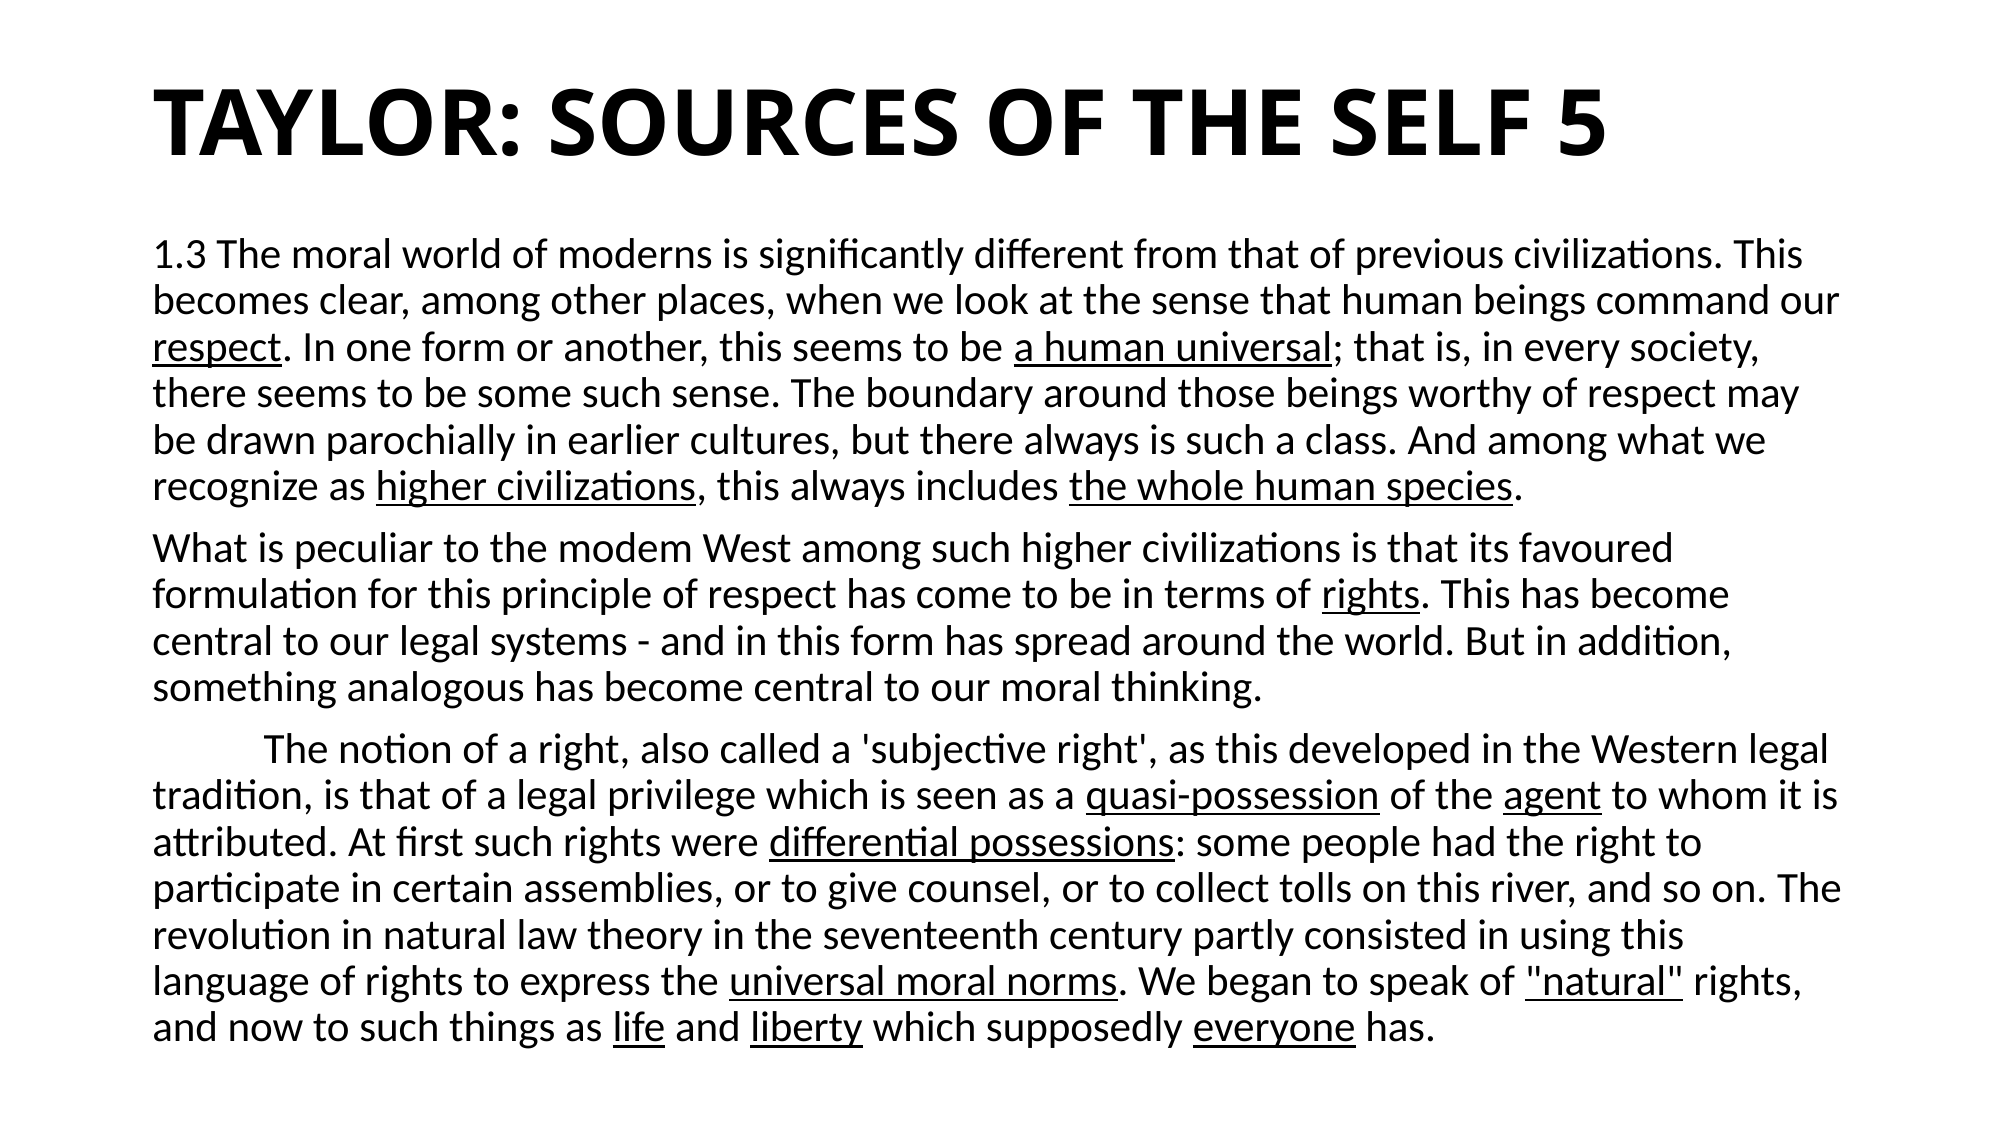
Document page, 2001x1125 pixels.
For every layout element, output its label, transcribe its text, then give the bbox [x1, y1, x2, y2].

title TAYLOR: SOURCES OF THE SELF 5 [137, 59, 1863, 193]
list 1.3 The moral world of moderns is significantly different from that of previous civilizations. This becomes clear, among other places, when we look at the sense that human beings command our respect. In one form or another, this seems to be a human universal; that is, in every society, there seems to be some such sense. The boundary around those beings worthy of respect may be drawn parochially in earlier cultures, but there always is such a class. And among what we recognize as higher civilizations, this always includes the whole human species. What is peculiar to the modem West among such higher civilizations is that its favoured formulation for this principle of respect has come to be in terms of rights. This has become central to our legal systems - and in this form has spread around the world. But in addition, something analogous has become central to our moral thinking. The notion of a right, also called a 'subjective right', as this developed in the Western legal tradition, is that of a legal privilege which is seen as a quasi-possession of the agent to whom it is attributed. At first such rights were differential possessions: some people had the right to participate in certain assemblies, or to give counsel, or to collect tolls on this river, and so on. The revolution in natural law theory in the seventeenth century partly consisted in using this language of rights to express the universal moral norms. We began to speak of "natural" rights, and now to such things as life and liberty which supposedly everyone has. [137, 223, 1863, 1071]
